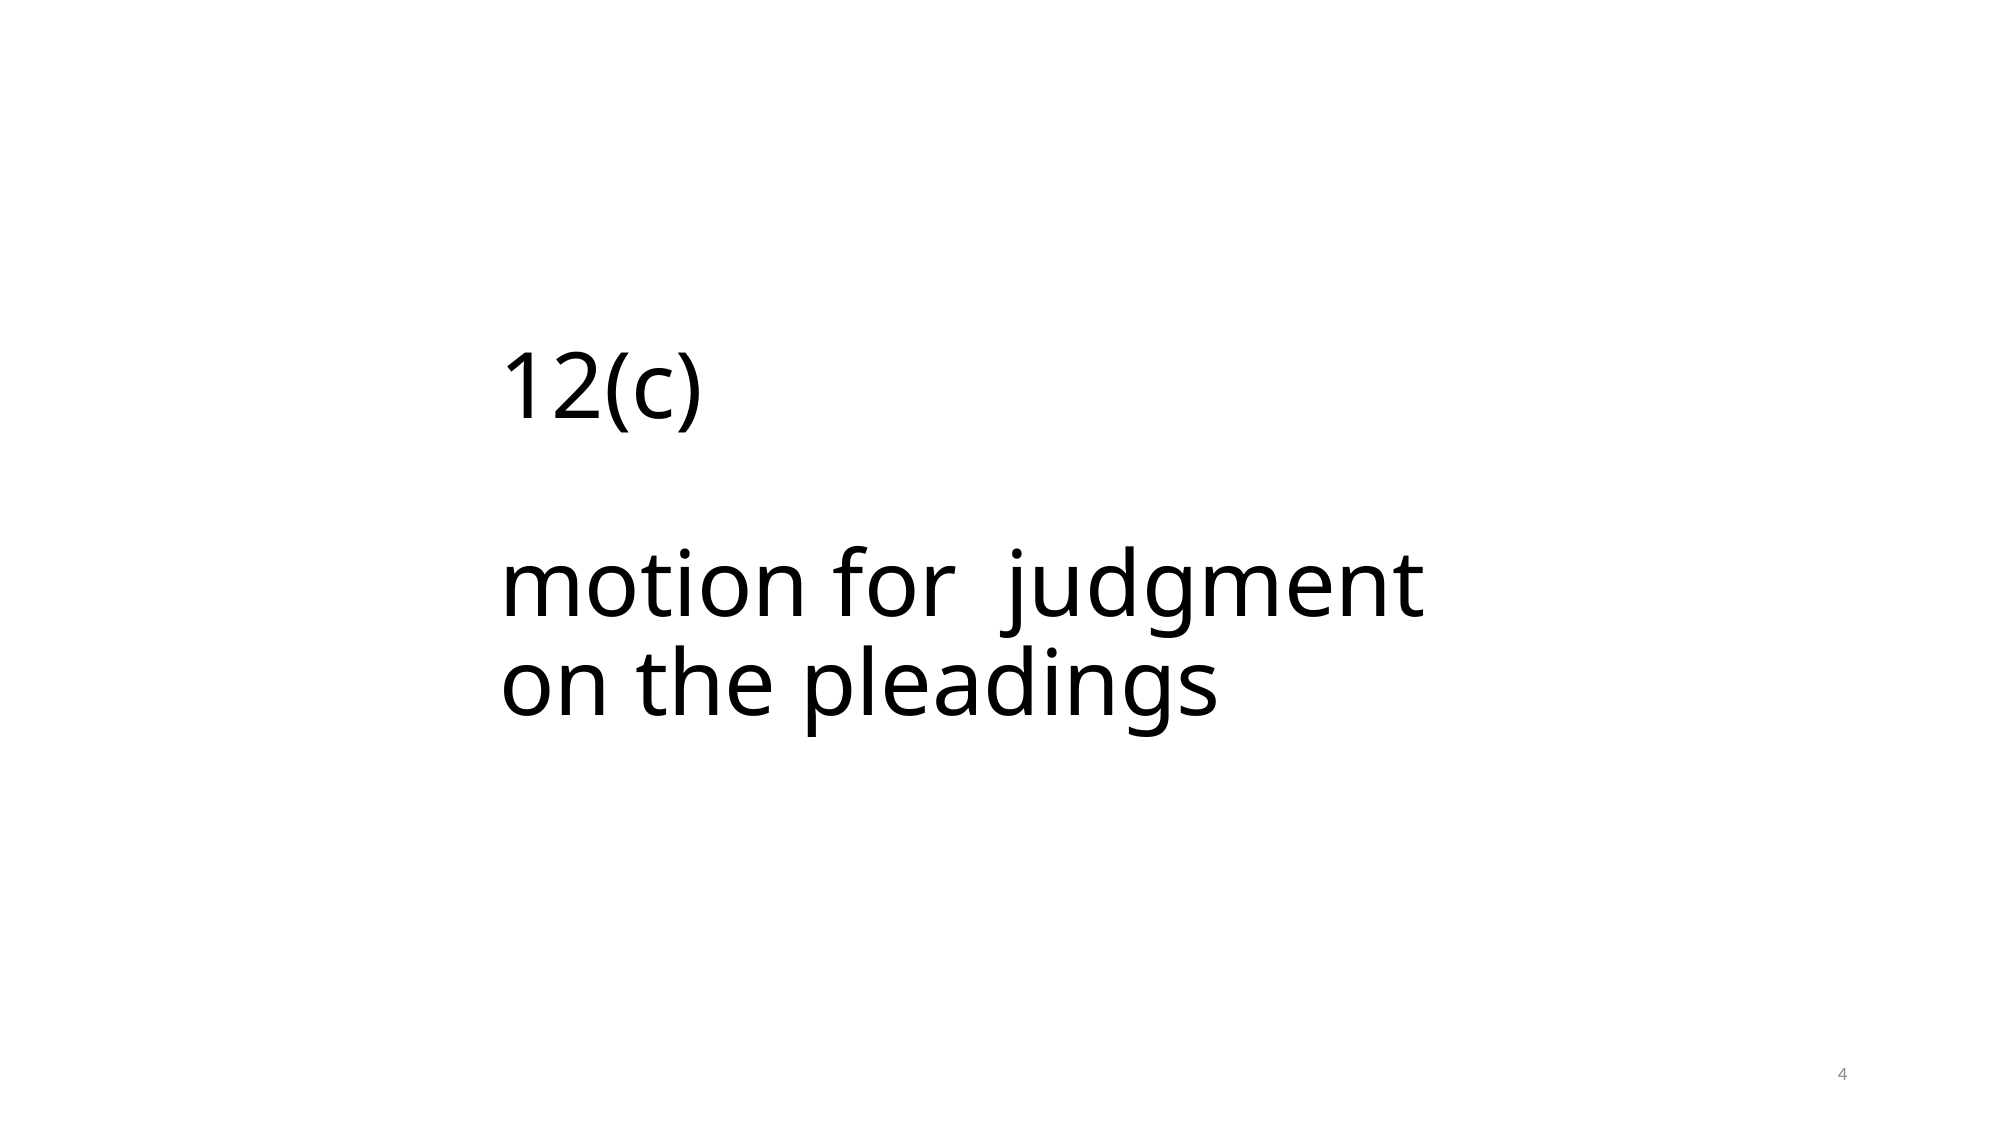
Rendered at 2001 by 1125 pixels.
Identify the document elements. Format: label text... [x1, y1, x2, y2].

slide_number 4 [1412, 1042, 1863, 1103]
title 12(c) motion for judgment on the pleadings [484, 174, 1507, 900]
